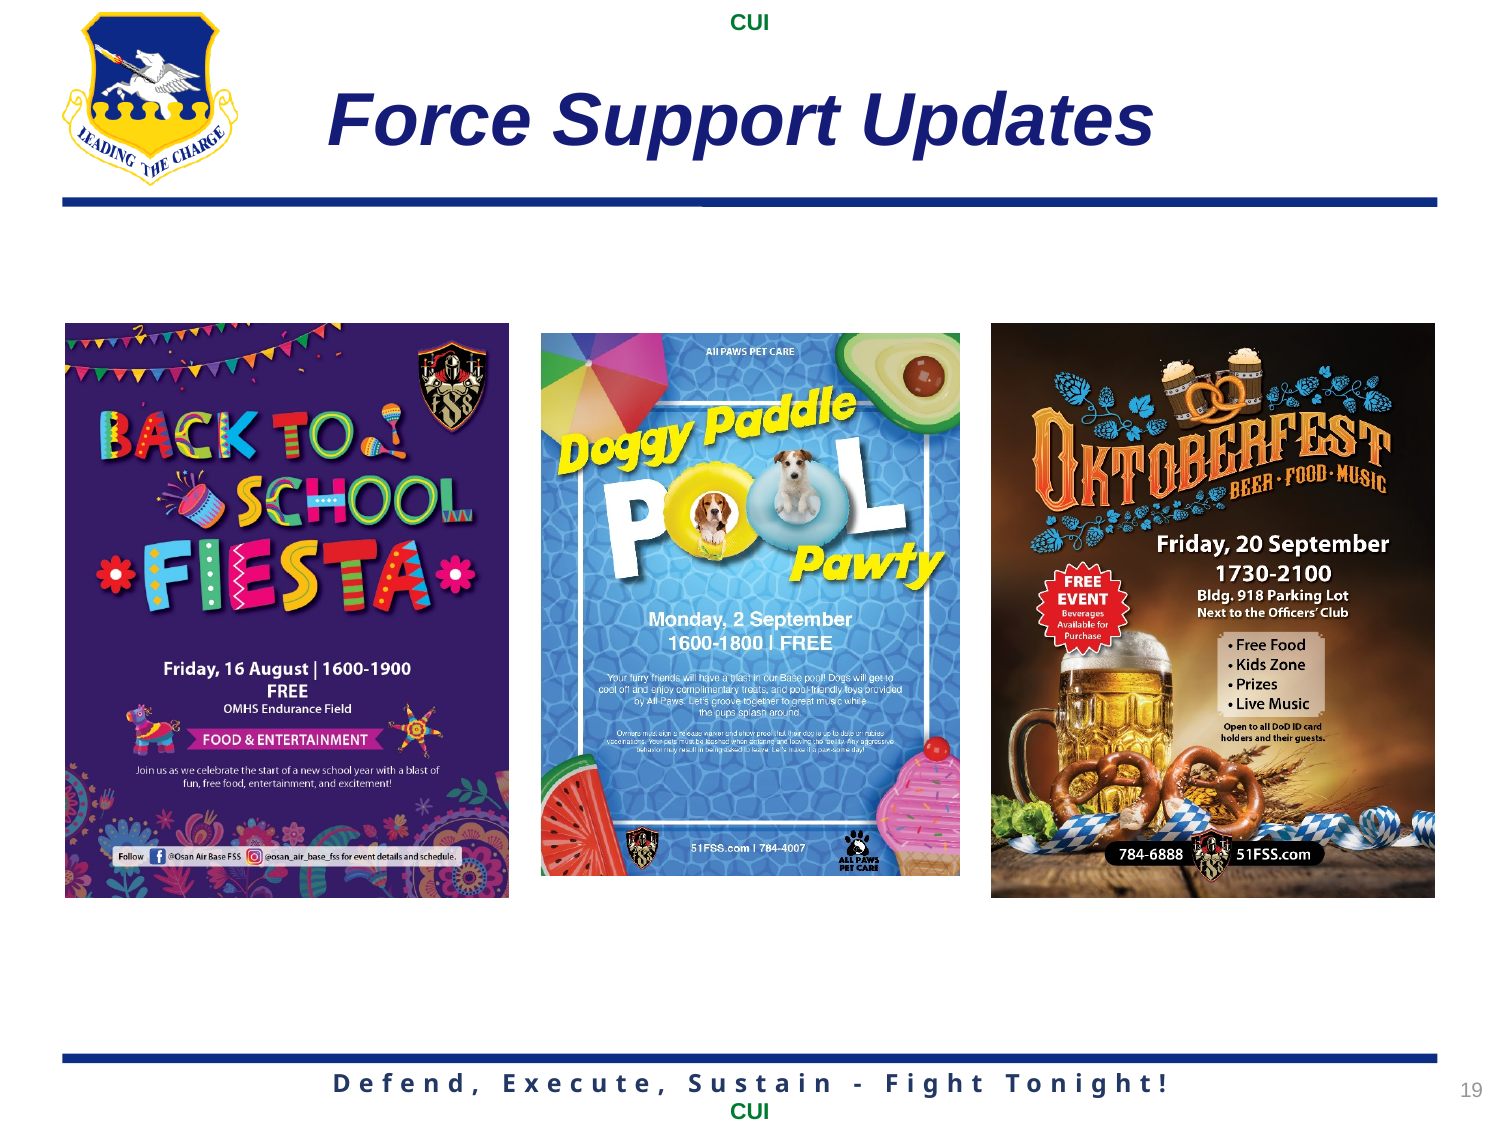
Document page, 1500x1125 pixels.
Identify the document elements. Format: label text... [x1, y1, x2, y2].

slide_number 19 [1310, 1068, 1499, 1120]
picture [64, 322, 510, 898]
picture [990, 322, 1436, 898]
picture [62, 12, 238, 186]
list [540, 333, 960, 876]
title Force Support Updates [200, 31, 1305, 199]
